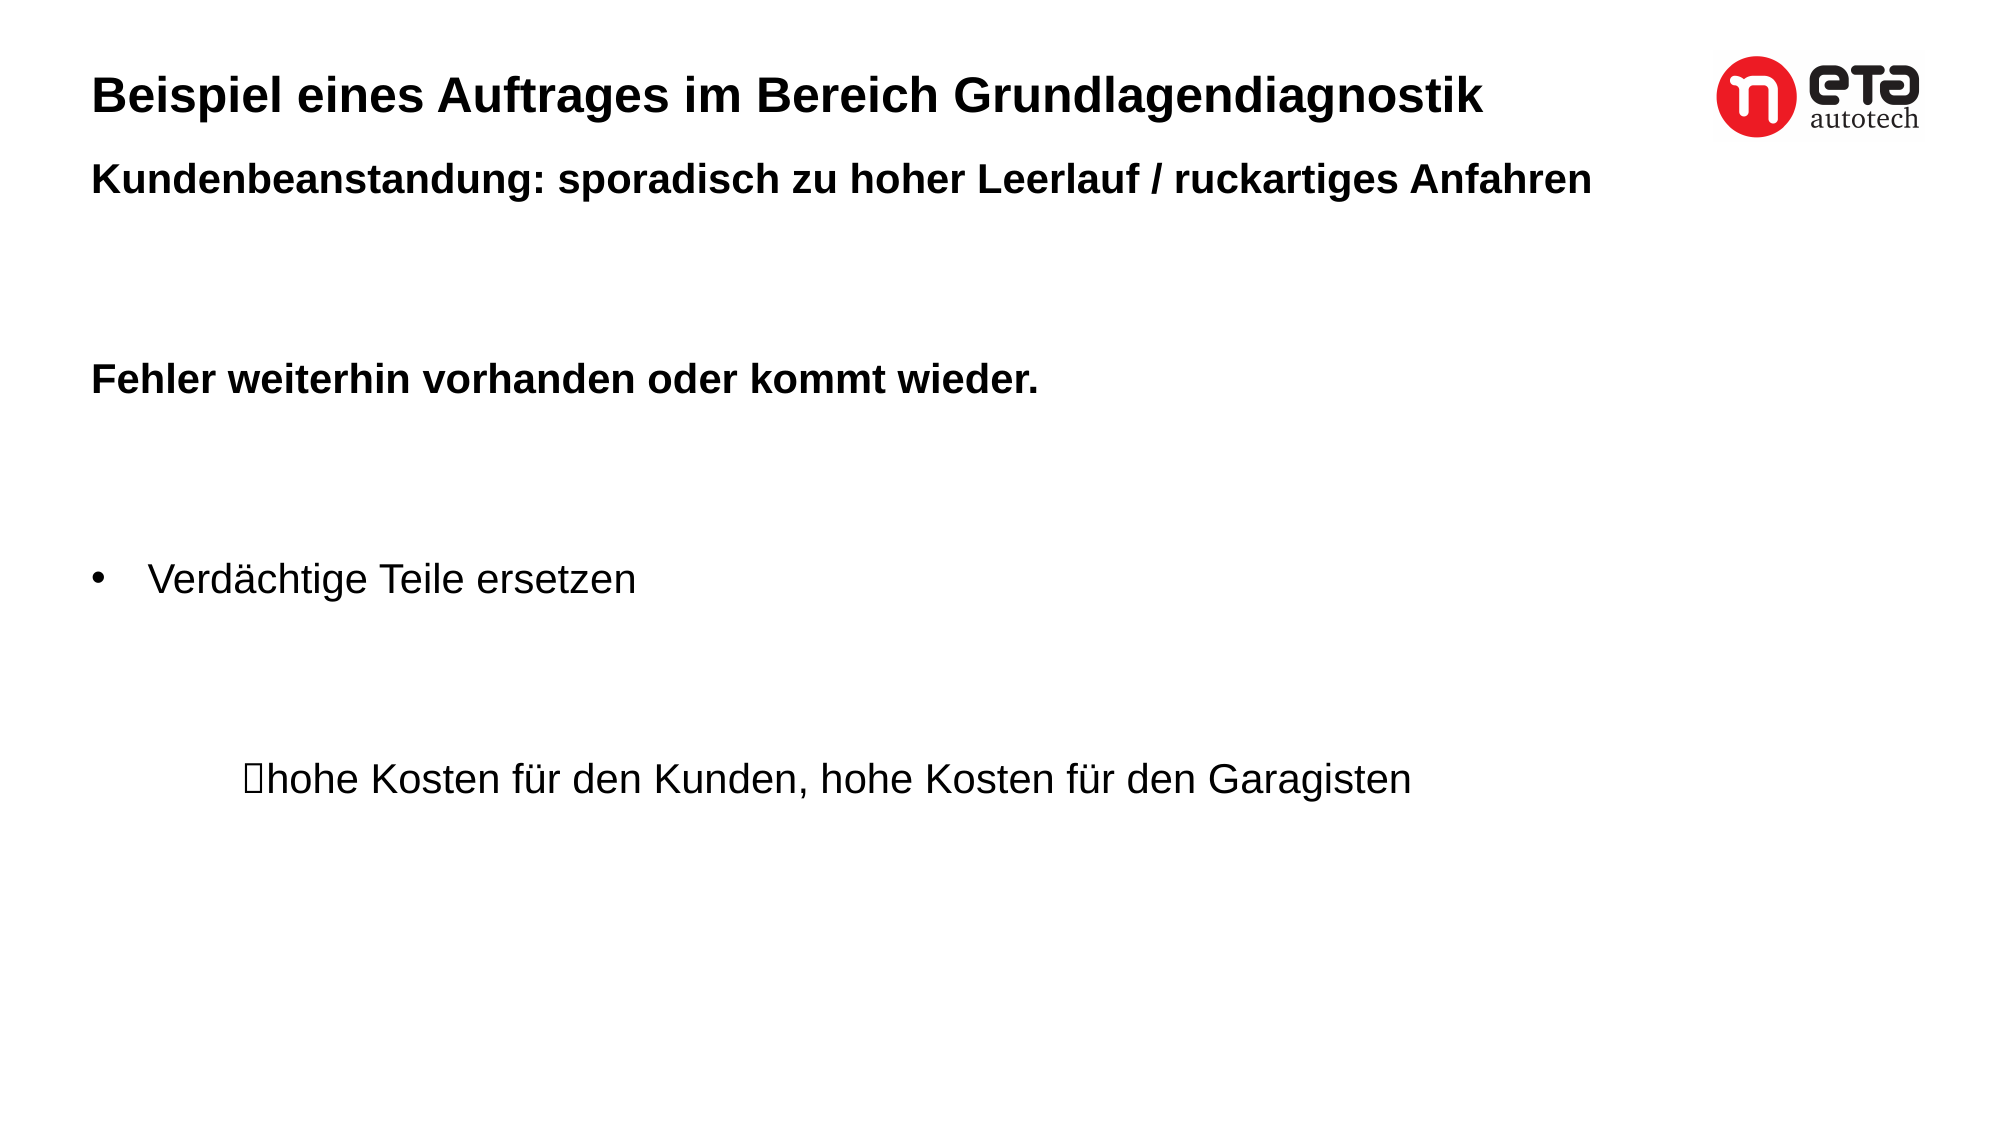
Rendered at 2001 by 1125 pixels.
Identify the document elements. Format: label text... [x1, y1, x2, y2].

title Beispiel eines Auftrages im Bereich Grundlagendiagnostik [76, 48, 1931, 145]
text_box Kundenbeanstandung: sporadisch zu hoher Leerlauf / ruckartiges Anfahren Fehler weiterhin vorhanden oder kommt wieder. Verdächtige Teile ersetzen hohe Kosten für den Kunden, hohe Kosten für den Garagisten [76, 144, 1853, 945]
